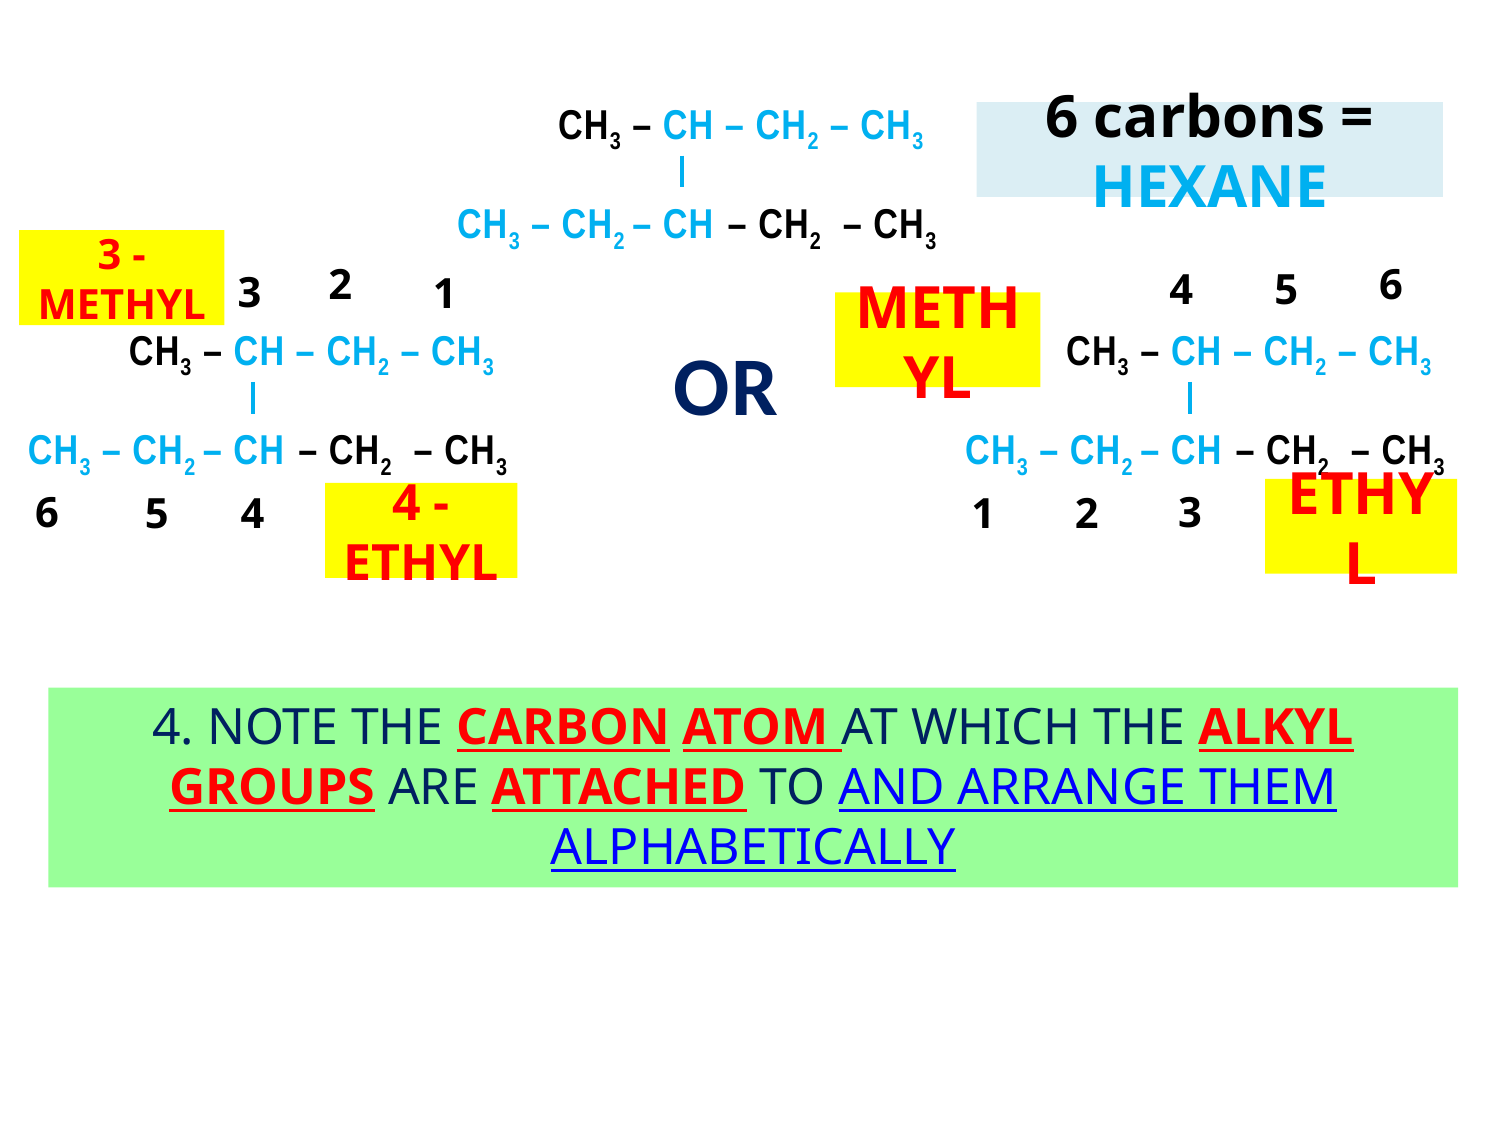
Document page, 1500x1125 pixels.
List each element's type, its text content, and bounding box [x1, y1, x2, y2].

text_box METHYL [835, 292, 1041, 388]
text_box 1 [956, 479, 1011, 545]
text_box 2 [1059, 479, 1114, 545]
text_box 3 [1163, 478, 1217, 544]
text_box CH3 – CH2 – CH – CH2 – CH3 [13, 415, 522, 488]
text_box 4 -ETHYL [325, 482, 518, 578]
text_box 6 [1364, 250, 1419, 316]
text_box 6 carbons = HEXANE [976, 102, 1443, 197]
text_box 5 [1259, 255, 1314, 321]
text_box ETHYL [1265, 478, 1458, 574]
text_box CH3 – CH – CH2 – CH3 [114, 316, 509, 388]
text_box 5 [130, 479, 184, 545]
text_box 3 [225, 258, 277, 324]
text_box CH3 – CH – CH2 – CH3 [1051, 316, 1447, 388]
text_box CH3 – CH2 – CH – CH2 – CH3 [950, 415, 1460, 488]
text_box 1 [418, 259, 472, 325]
text_box 3 - METHYL [19, 230, 225, 326]
text_box 2 [313, 250, 368, 316]
text_box CH3 – CH – CH2 – CH3 [543, 90, 939, 162]
text_box 4. NOTE THE CARBON ATOM AT WHICH THE ALKYL GROUPS ARE ATTACHED TO AND ARRANGE THEM ALPHABETICALLY [48, 687, 1459, 888]
text_box 4 [1154, 255, 1209, 321]
text_box OR [658, 325, 794, 441]
text_box 4 [225, 479, 280, 545]
text_box CH3 – CH2 – CH – CH2 – CH3 [442, 189, 952, 262]
text_box 6 [20, 478, 75, 544]
